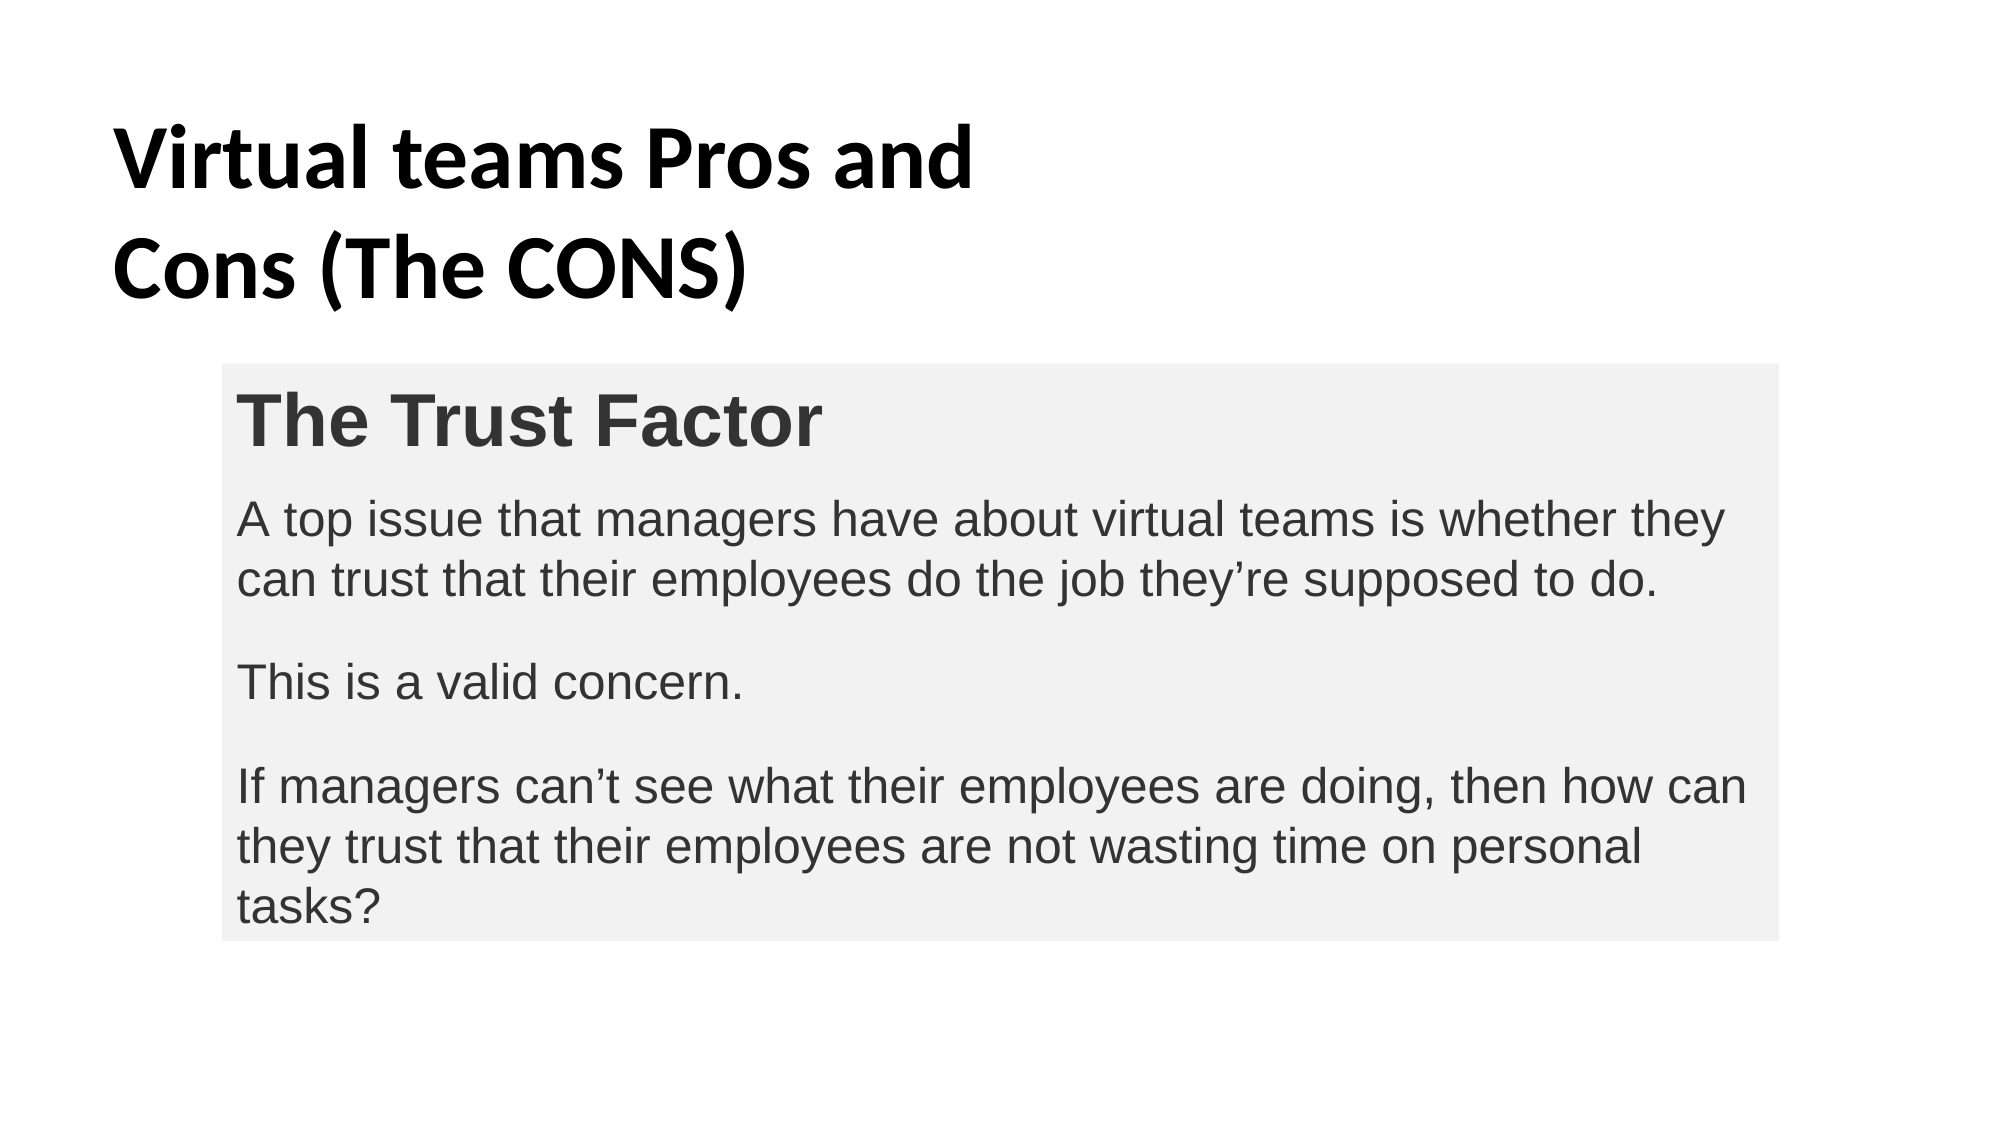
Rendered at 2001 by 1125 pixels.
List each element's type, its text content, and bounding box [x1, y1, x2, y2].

text_box The Trust Factor A top issue that managers have about virtual teams is whether they can trust that their employees do the job they’re supposed to do. This is a valid concern. If managers can’t see what their employees are doing, then how can they trust that their employees are not wasting time on personal tasks? [221, 363, 1779, 941]
text_box Virtual teams Pros and Cons (The CONS) [98, 89, 1010, 325]
